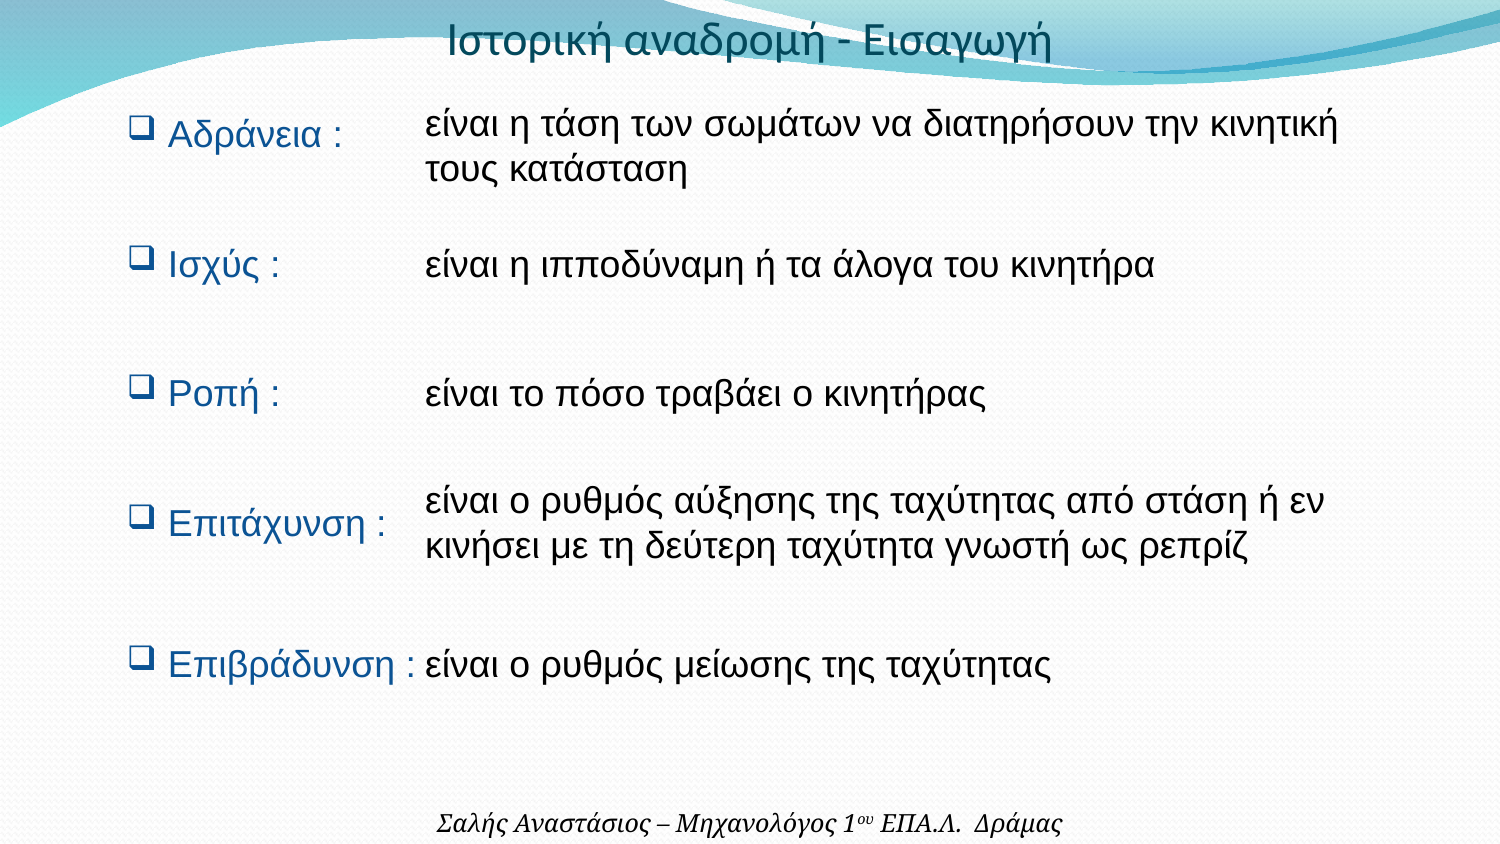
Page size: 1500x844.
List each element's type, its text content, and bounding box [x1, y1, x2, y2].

text_box Ισχύς : [112, 232, 410, 293]
text_box Ροπή : [112, 361, 410, 421]
text_box είναι η τάση των σωμάτων να διατηρήσουν την κινητική τους κατάσταση [410, 91, 1365, 196]
text_box είναι ο ρυθμός αύξησης της ταχύτητας από στάση ή εν κινήσει με τη δεύτερη ταχύτητα γνωστή ως ρεπρίζ [410, 469, 1365, 574]
text_box είναι το πόσο τραβάει ο κινητήρας [410, 361, 1365, 421]
text_box είναι ο ρυθμός μείωσης της ταχύτητας [410, 632, 1365, 693]
text_box Ιστορική αναδρομή - Εισαγωγή [29, 0, 1471, 73]
text_box είναι η ιπποδύναμη ή τα άλογα του κινητήρα [410, 232, 1365, 293]
text_box Αδράνεια : [112, 102, 410, 163]
text_box Επιτάχυνση : [112, 491, 410, 551]
text_box Επιβράδυνση : [112, 632, 410, 693]
